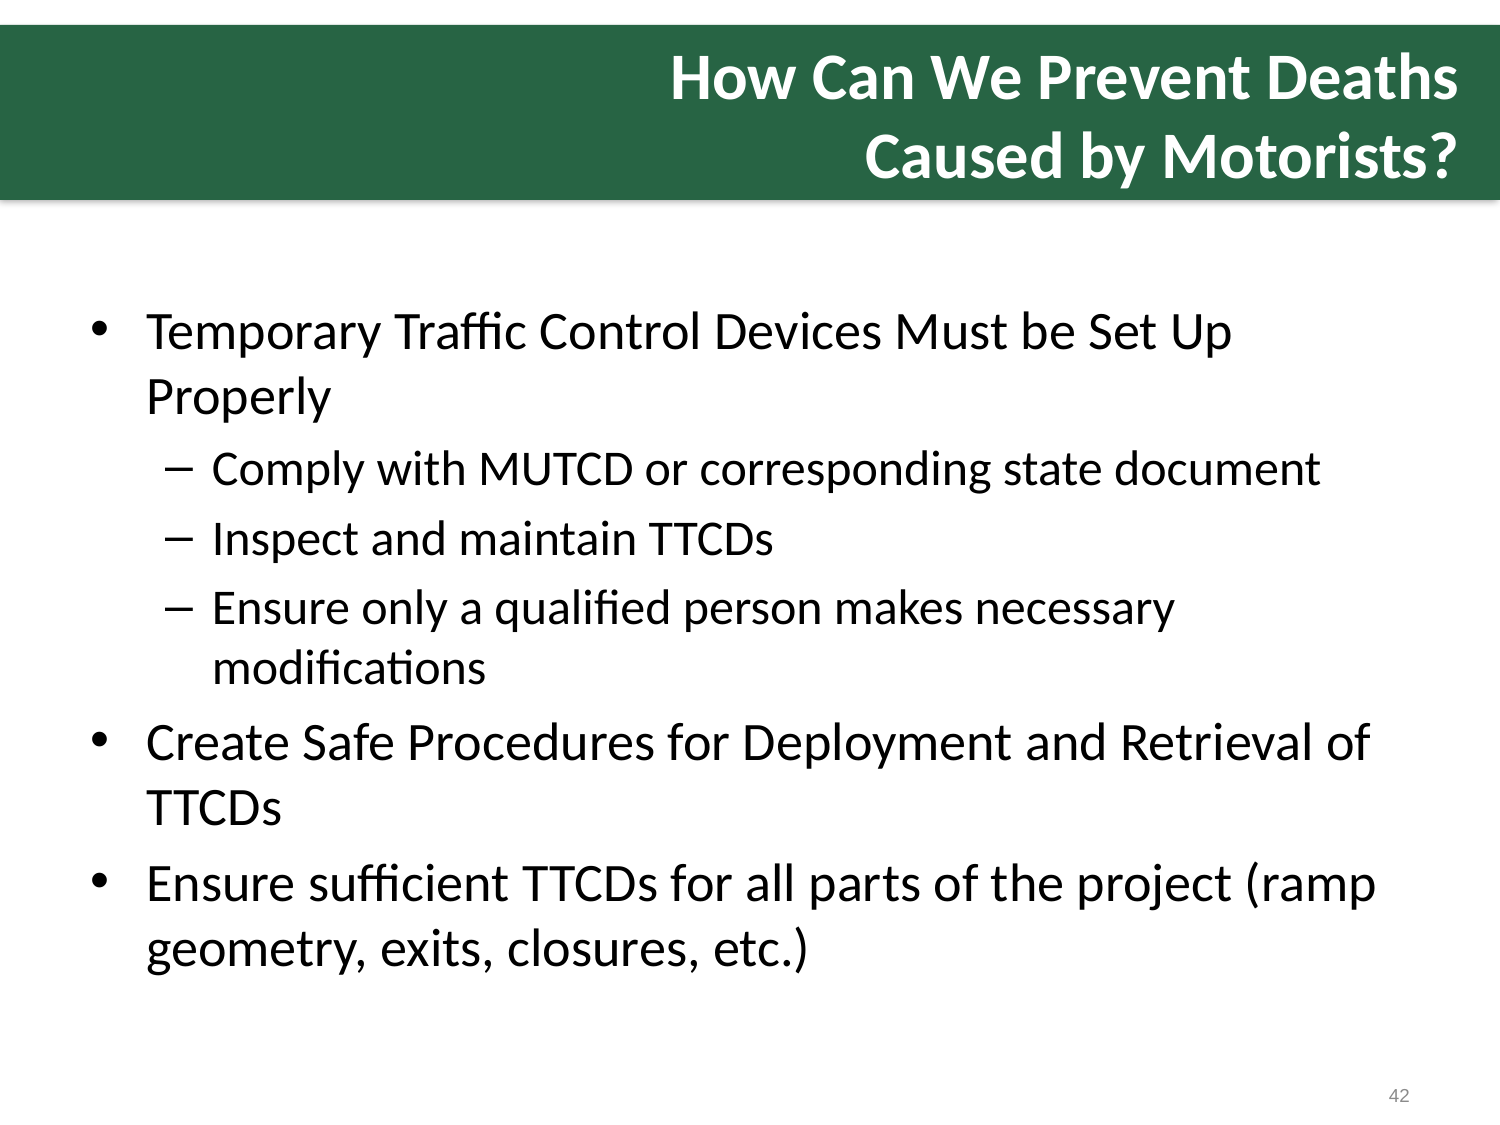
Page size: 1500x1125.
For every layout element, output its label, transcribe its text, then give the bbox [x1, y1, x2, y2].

slide_number 42 [1350, 1065, 1425, 1125]
title How Can We Prevent Deaths Caused by Motorists? [24, 24, 1475, 200]
list Temporary Traffic Control Devices Must be Set Up Properly Comply with MUTCD or corresponding state document Inspect and maintain TTCDs Ensure only a qualified person makes necessary modifications Create Safe Procedures for Deployment and Retrieval of TTCDs Ensure sufficient TTCDs for all parts of the project (ramp geometry, exits, closures, etc.) [75, 287, 1425, 1075]
